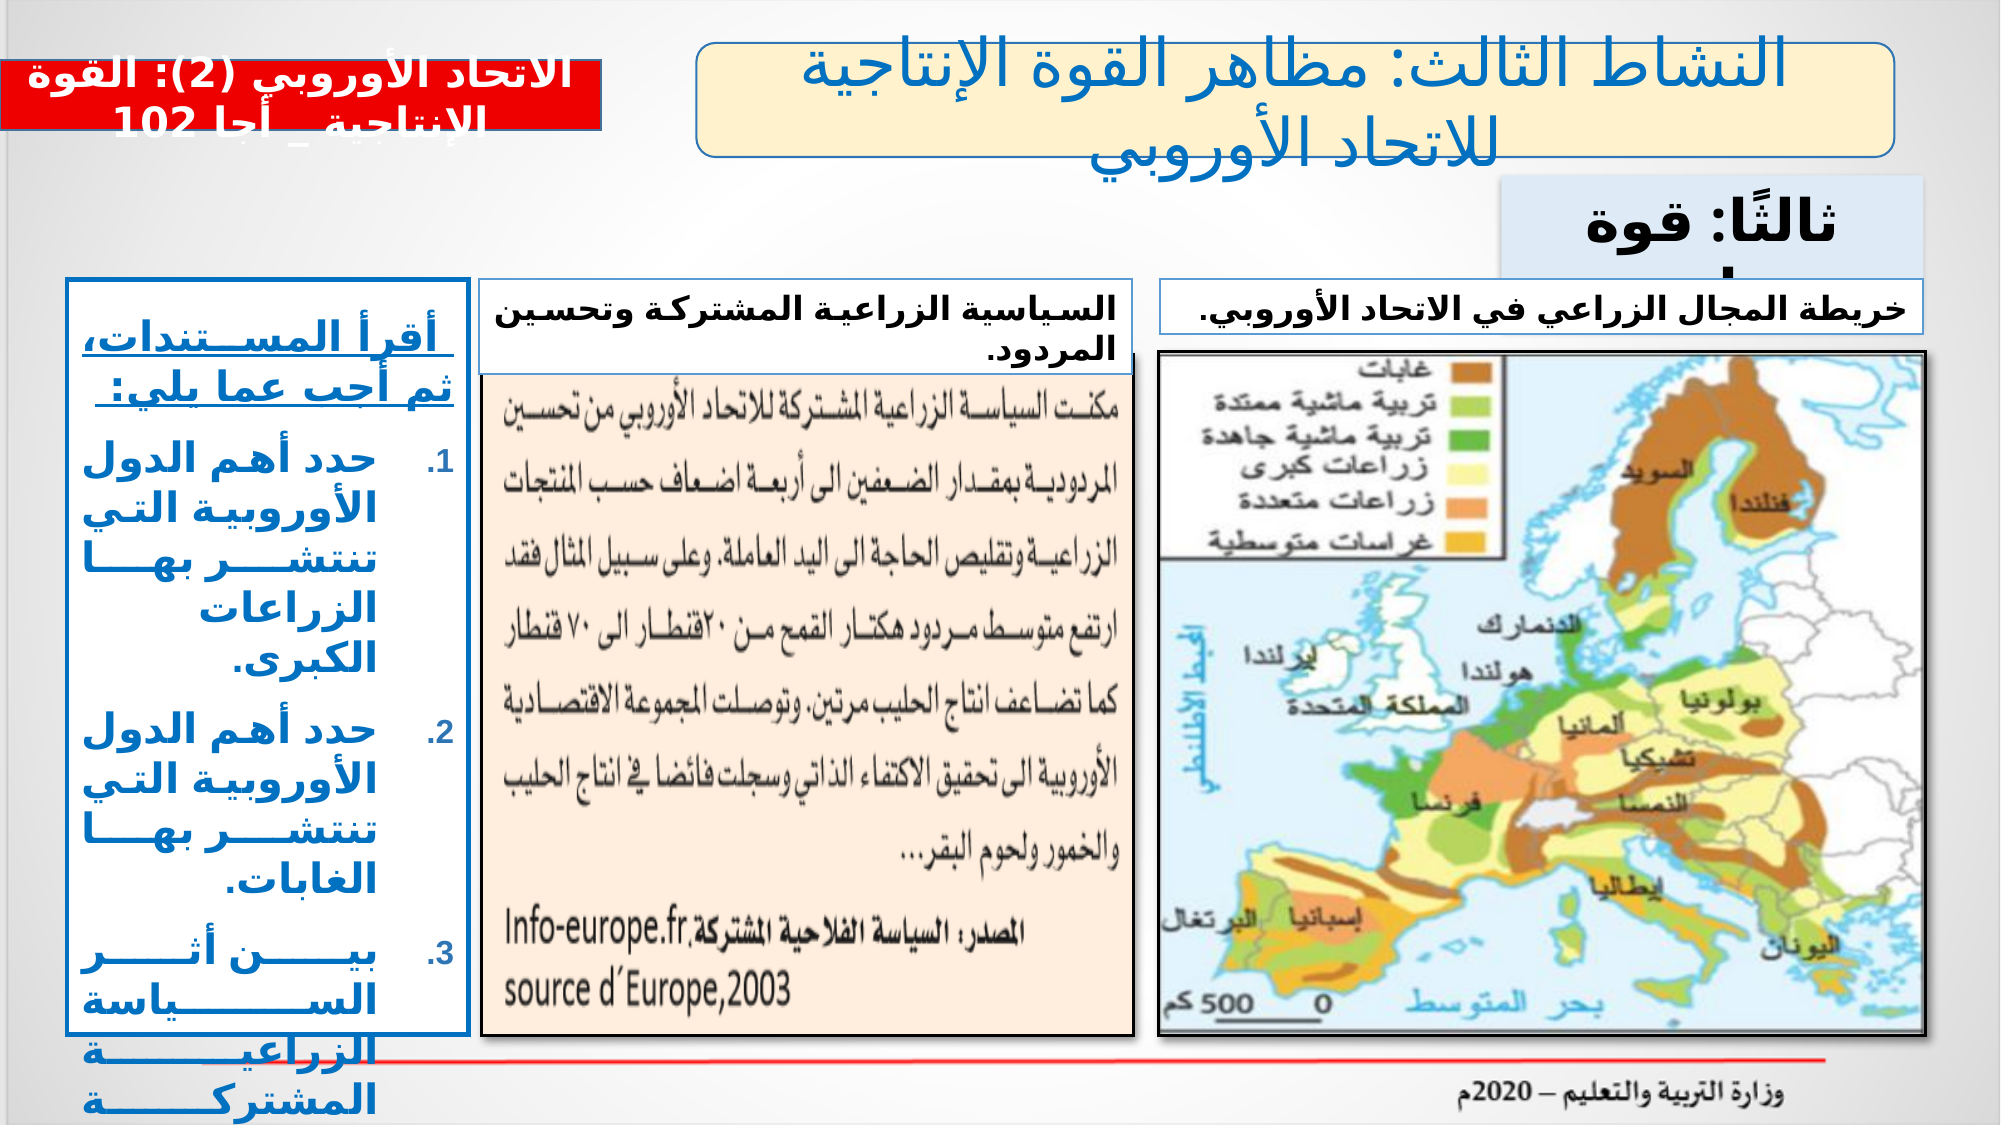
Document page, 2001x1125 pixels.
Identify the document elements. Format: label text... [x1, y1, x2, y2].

text_box النشاط الثالث: مظاهر القوة الإنتاجية للاتحاد الأوروبي [695, 41, 1896, 159]
text_box خريطة المجال الزراعي في الاتحاد الأوروبي. [1159, 278, 1924, 335]
text_box أقرأ المستندات، ثم أجب عما يلي: حدد أهم الدول الأوروبية التي تنتشر بها الزراعات الكبرى. حدد أهم الدول الأوروبية التي تنتشر بها الغابات. بين أثر السياسة الزراعية المشتركة للاتحاد الأوروبي على قطاع الزراعة. [66, 278, 470, 1035]
text_box الاتحاد الأوروبي (2): القوة الإنتاجية _ أجا 102 [0, 59, 602, 131]
picture [0, 0, 2001, 1125]
text_box ثالثًا: قوة زراعية [1501, 175, 1924, 278]
text_box السياسية الزراعية المشتركة وتحسين المردود. [478, 278, 1133, 375]
